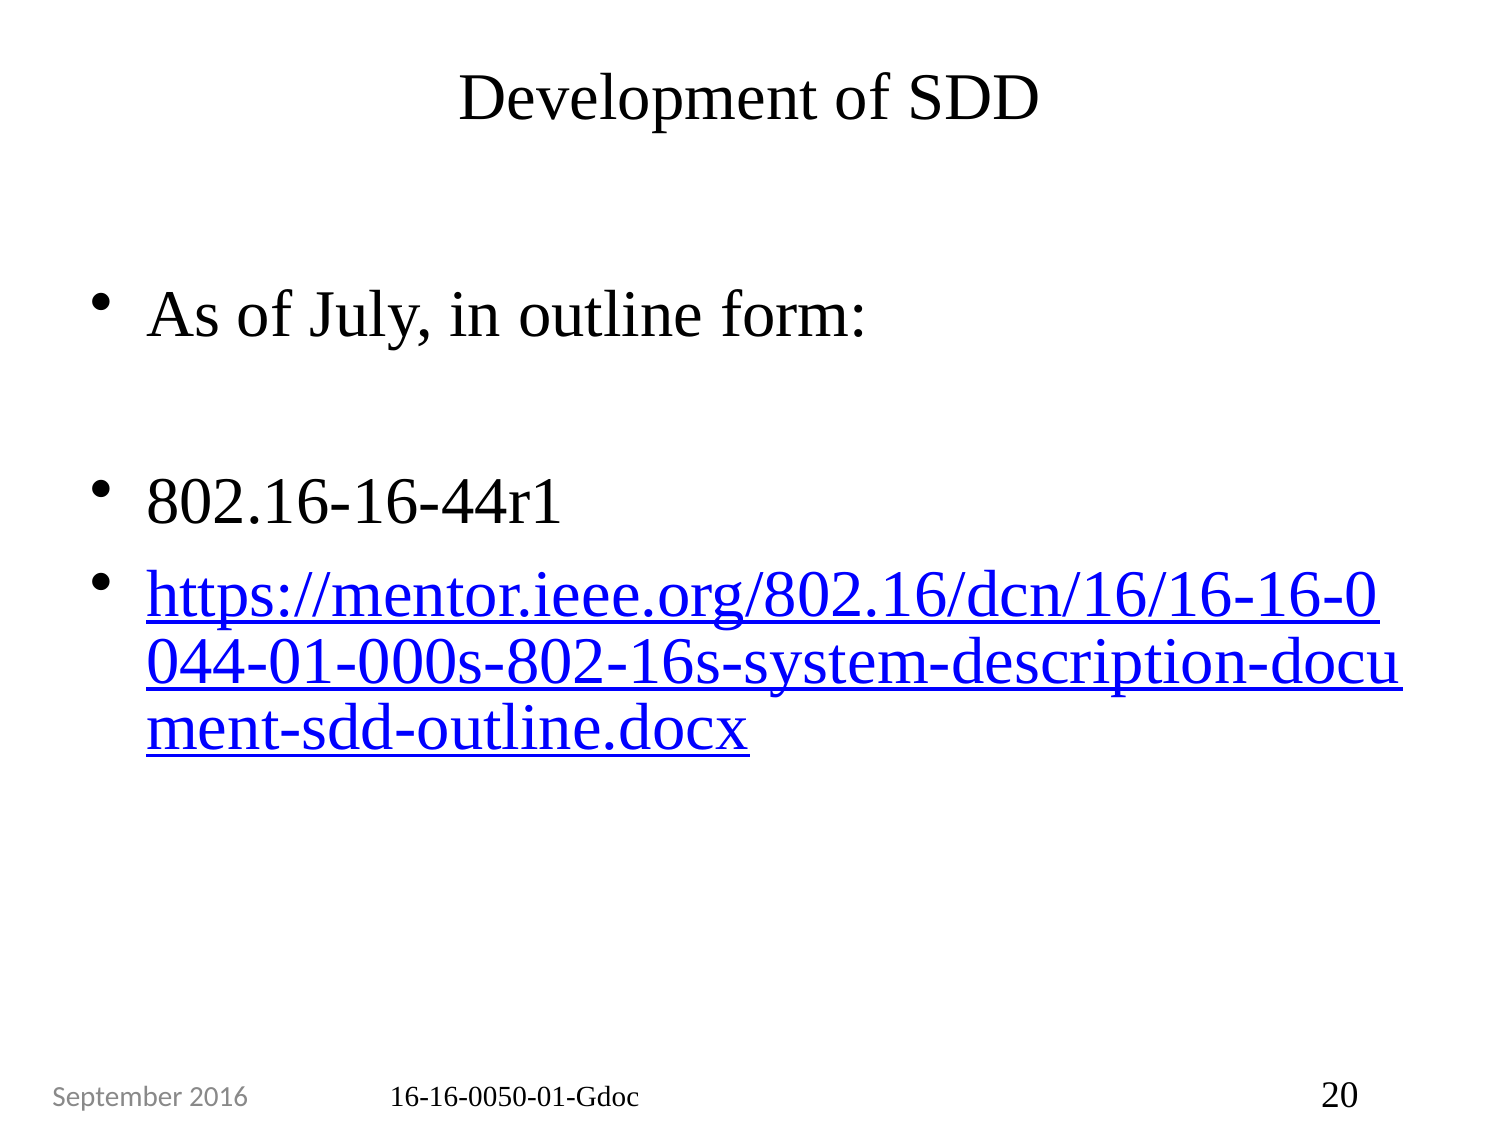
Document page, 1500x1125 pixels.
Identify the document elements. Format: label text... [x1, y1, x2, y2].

list As of July, in outline form: 802.16-16-44r1 https://mentor.ieee.org/802.16/dcn/16/16-16-0044-01-000s-802-16s-system-description-document-sdd-outline.docx [75, 262, 1425, 1005]
title Development of SDD [75, 45, 1425, 233]
